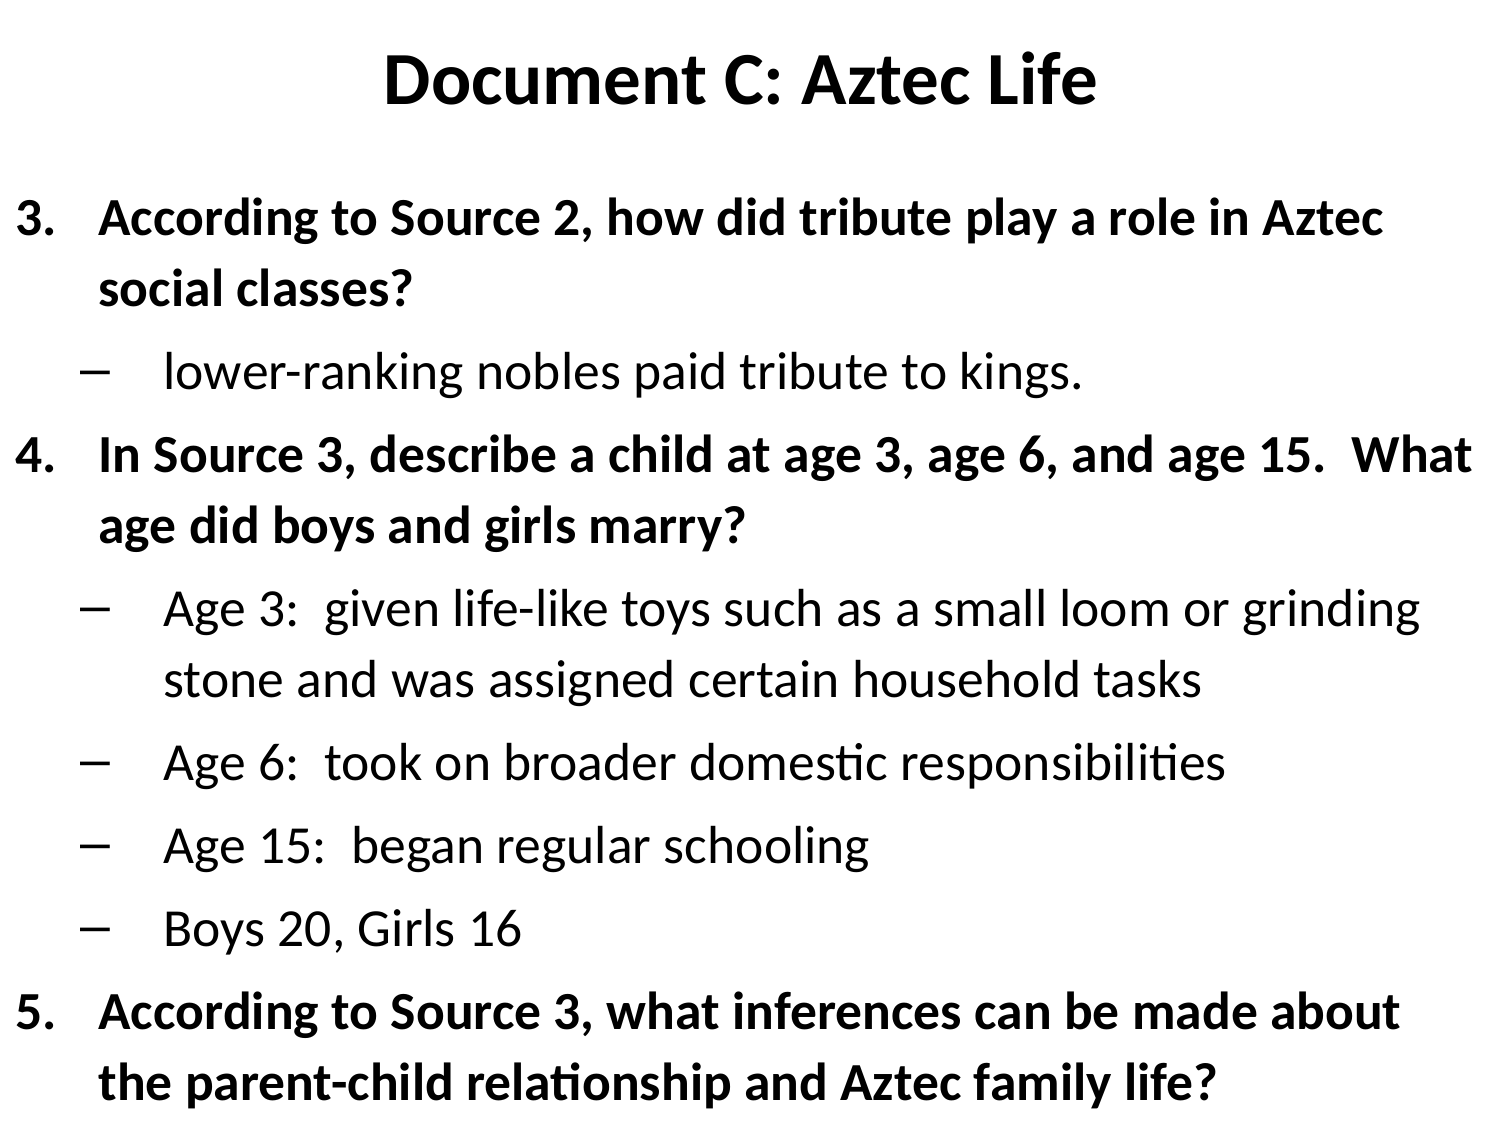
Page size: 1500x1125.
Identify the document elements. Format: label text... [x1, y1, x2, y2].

title Document C: Aztec Life [75, 0, 1425, 168]
list According to Source 2, how did tribute play a role in Aztec social classes? lower-ranking nobles paid tribute to kings. In Source 3, describe a child at age 3, age 6, and age 15. What age did boys and girls marry? Age 3: given life-like toys such as a small loom or grinding stone and was assigned certain household tasks Age 6: took on broader domestic responsibilities Age 15: began regular schooling Boys 20, Girls 16 According to Source 3, what inferences can be made about the parent-child relationship and Aztec family life? [0, 168, 1500, 1125]
